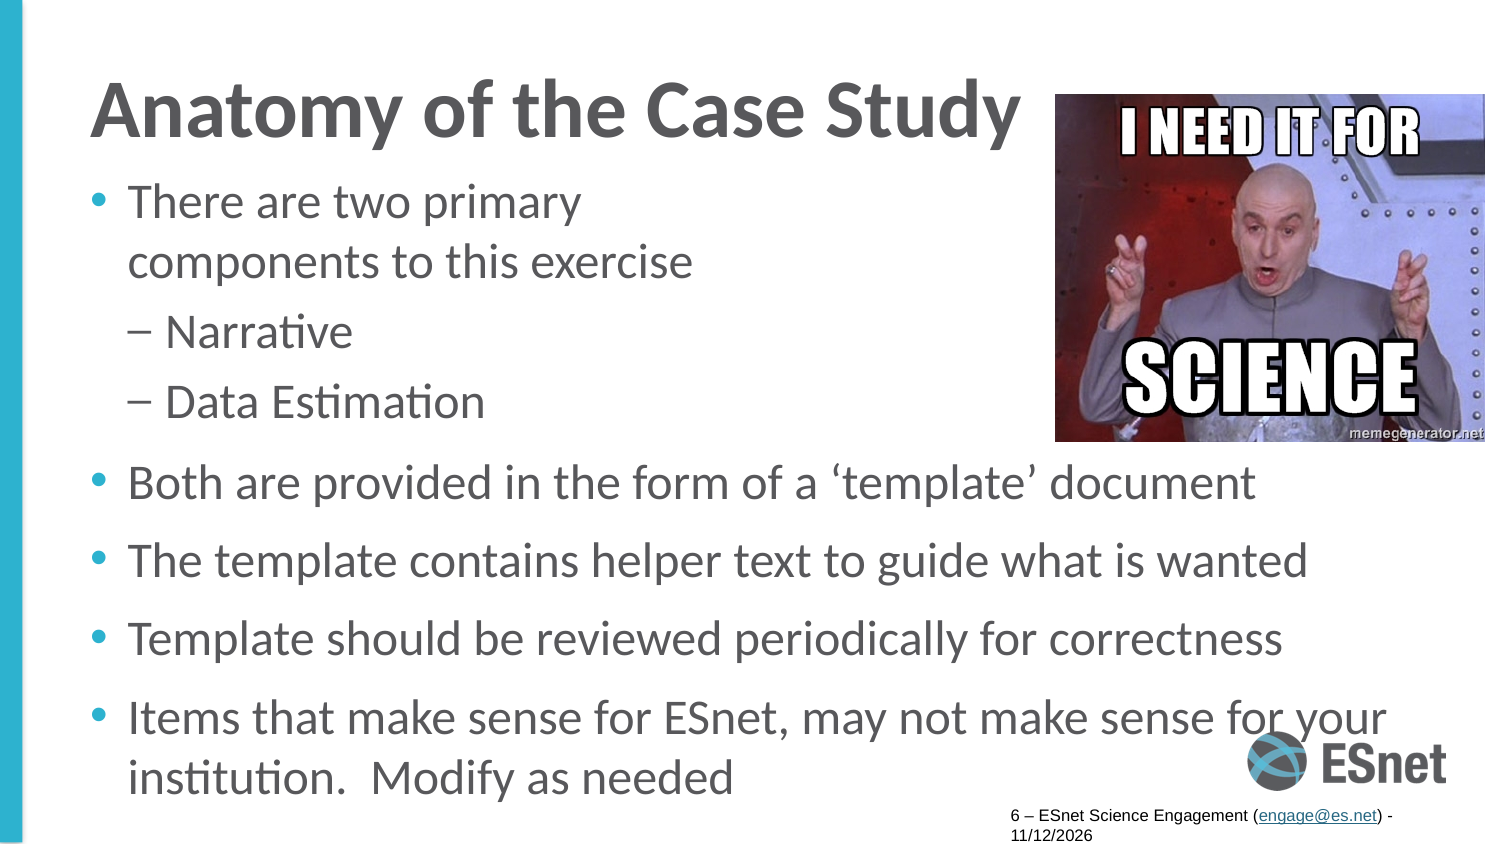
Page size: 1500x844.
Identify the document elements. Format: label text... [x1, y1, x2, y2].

text_box Both are provided in the form of a ‘template’ document The template contains helper text to guide what is wanted Template should be reviewed periodically for correctness Items that make sense for ESnet, may not make sense for your institution. Modify as needed [74, 441, 1425, 748]
picture [1055, 94, 1485, 442]
title Anatomy of the Case Study [75, 33, 1425, 175]
list There are two primary components to this exercise Narrative Data Estimation [75, 161, 752, 441]
picture [1247, 731, 1446, 791]
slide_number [995, 813, 1485, 837]
